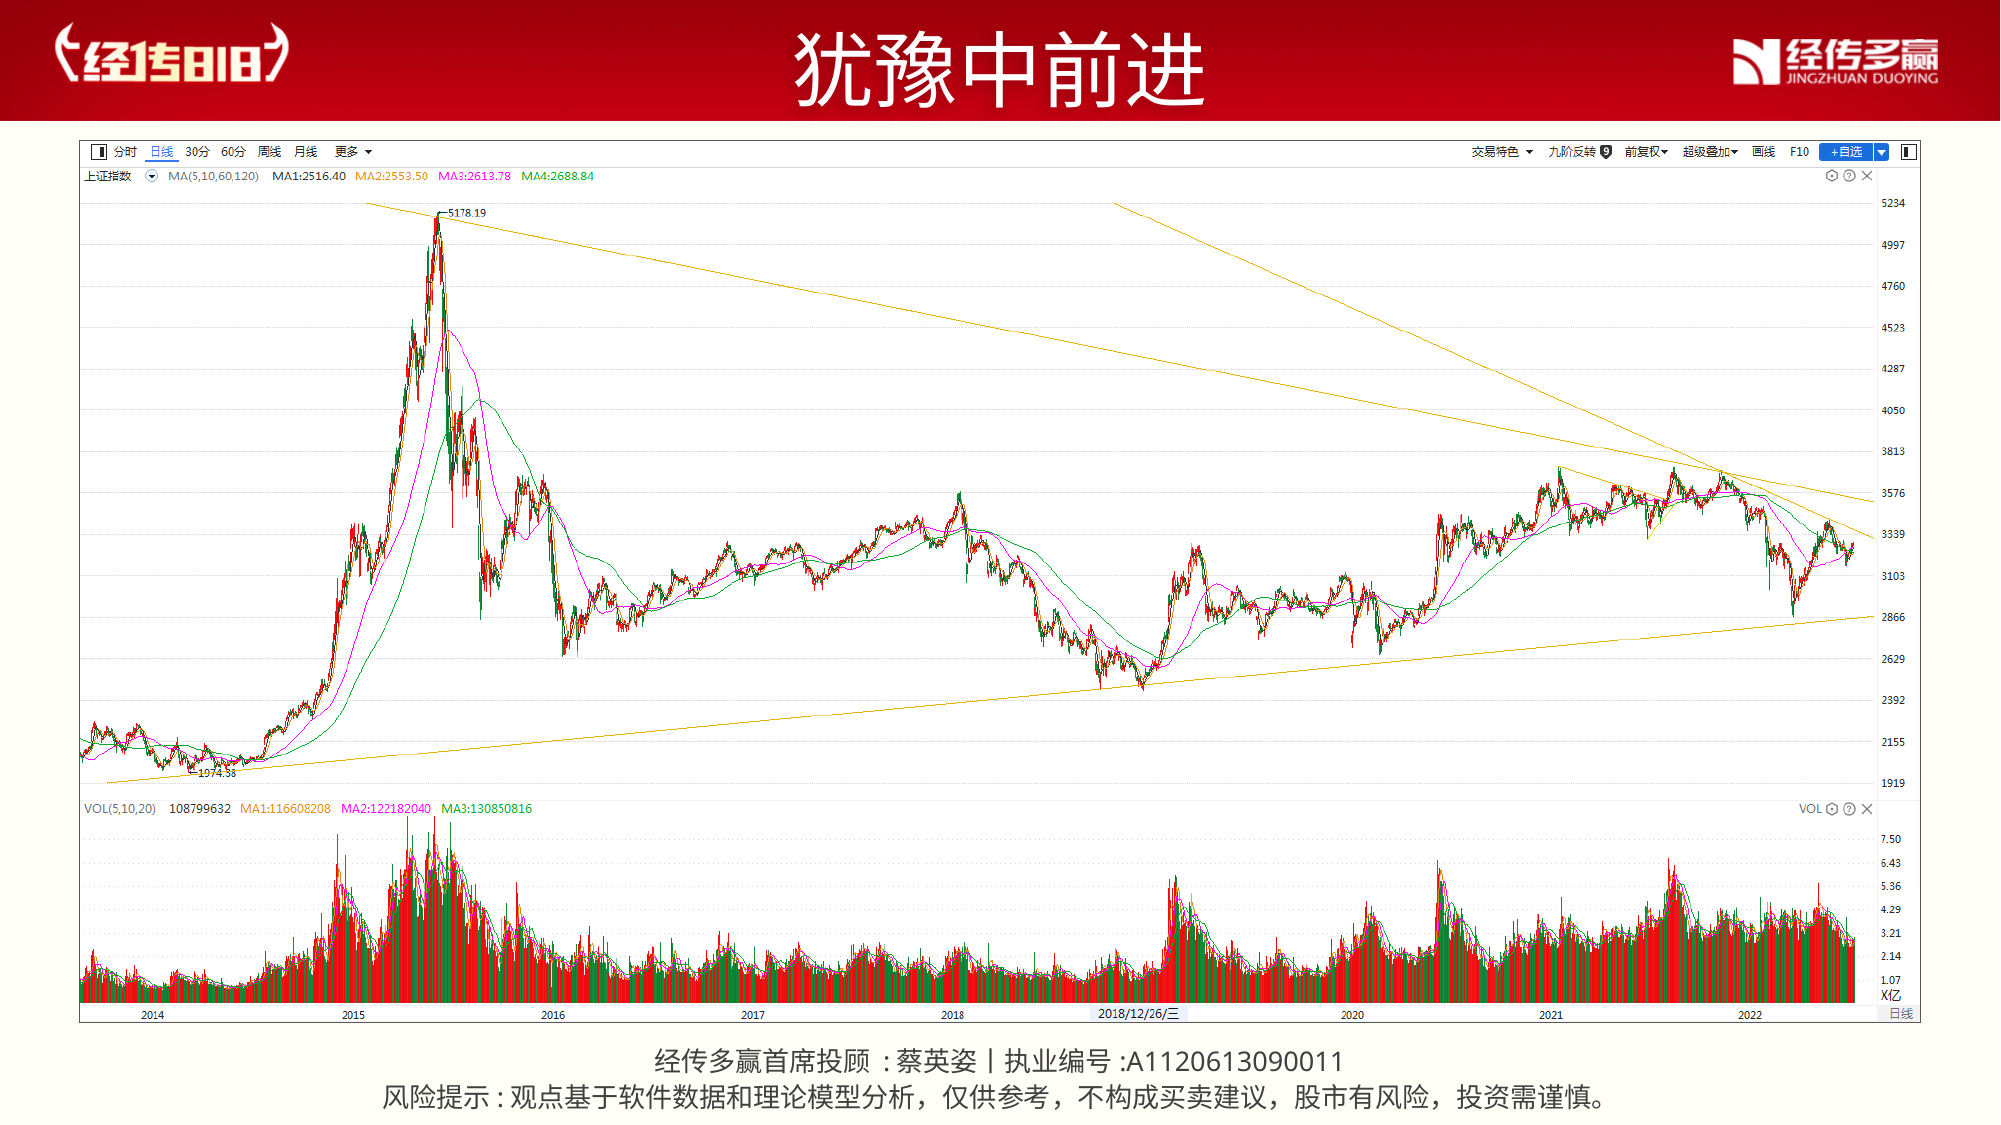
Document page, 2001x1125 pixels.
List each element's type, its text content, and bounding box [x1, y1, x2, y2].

text_box 犹豫中前进 [608, 10, 1391, 126]
picture [0, 0, 2001, 1125]
